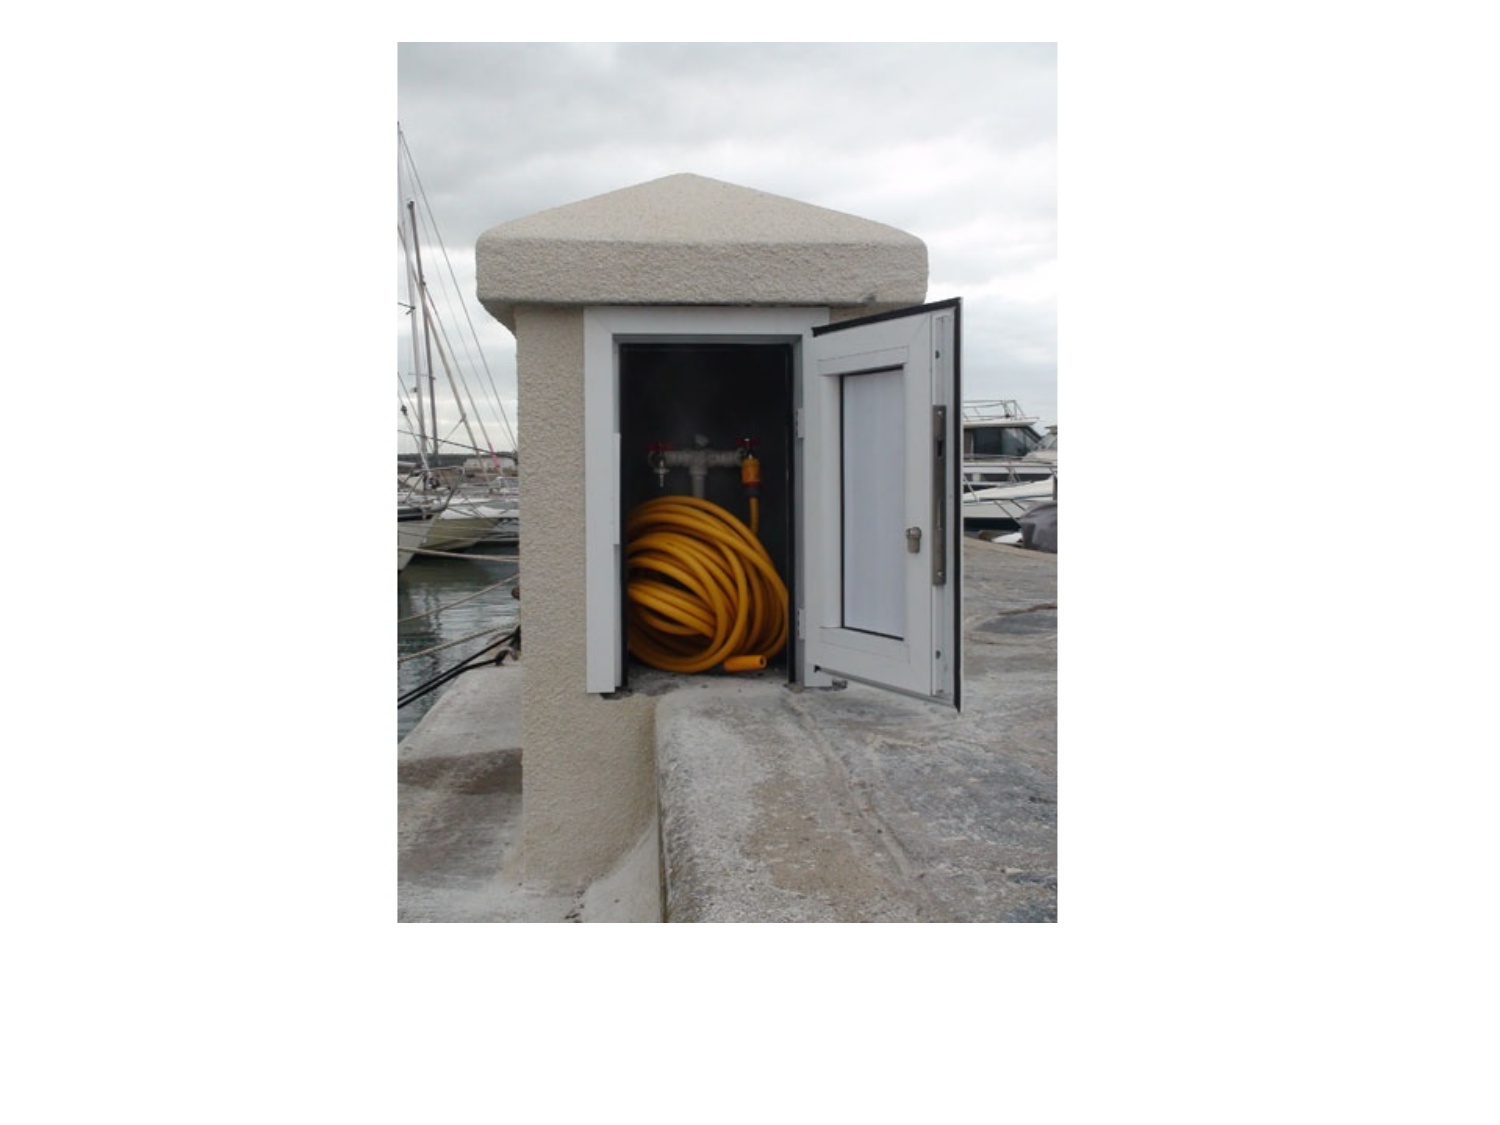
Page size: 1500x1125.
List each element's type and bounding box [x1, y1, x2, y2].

picture [135, 42, 1322, 923]
